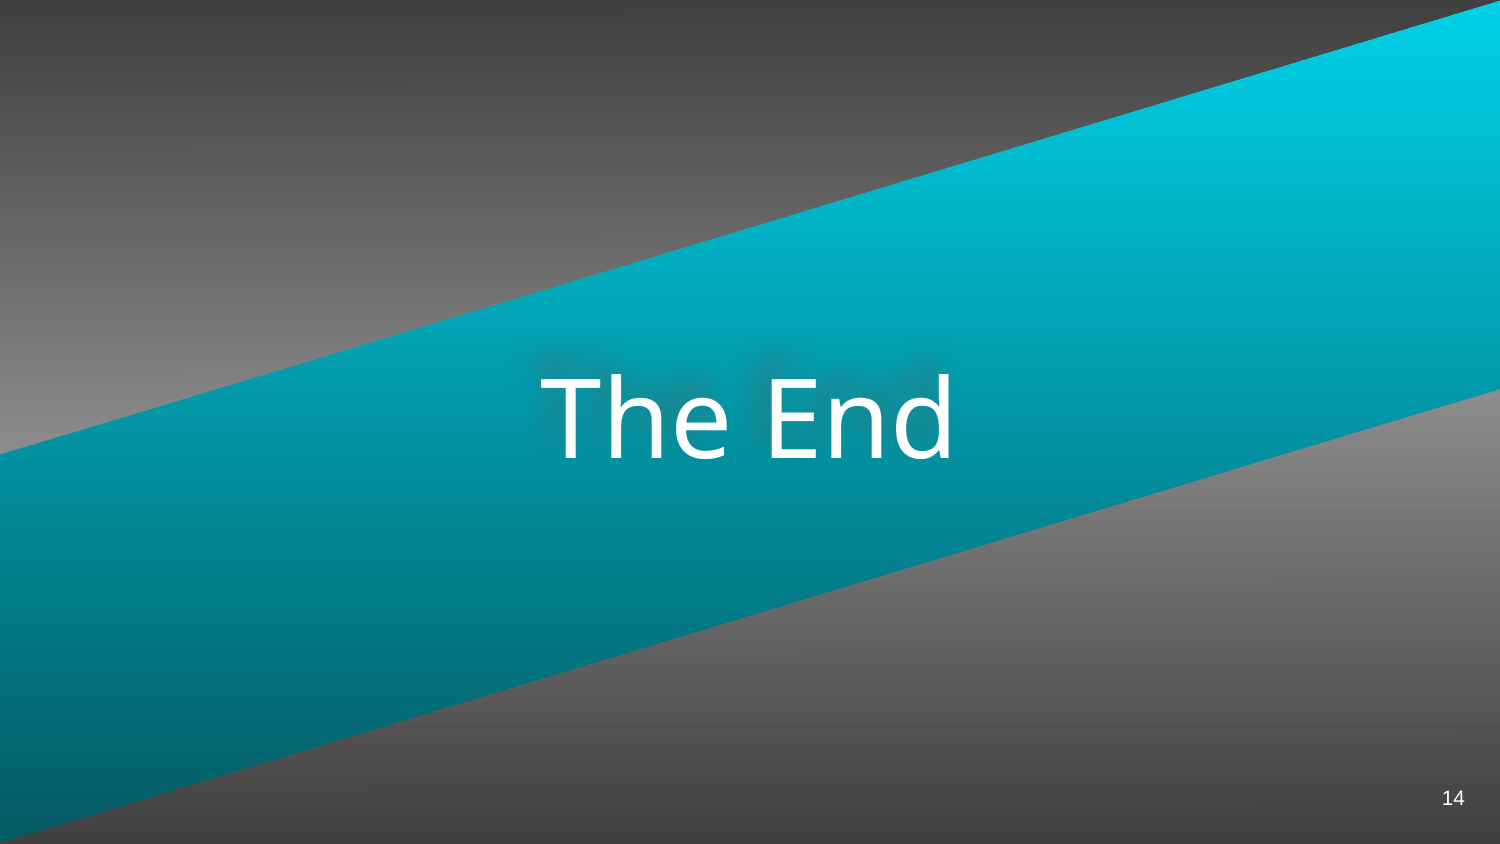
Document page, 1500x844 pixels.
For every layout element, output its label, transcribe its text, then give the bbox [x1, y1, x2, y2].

title The End [438, 333, 1062, 511]
slide_number ‹#› [1389, 764, 1480, 830]
